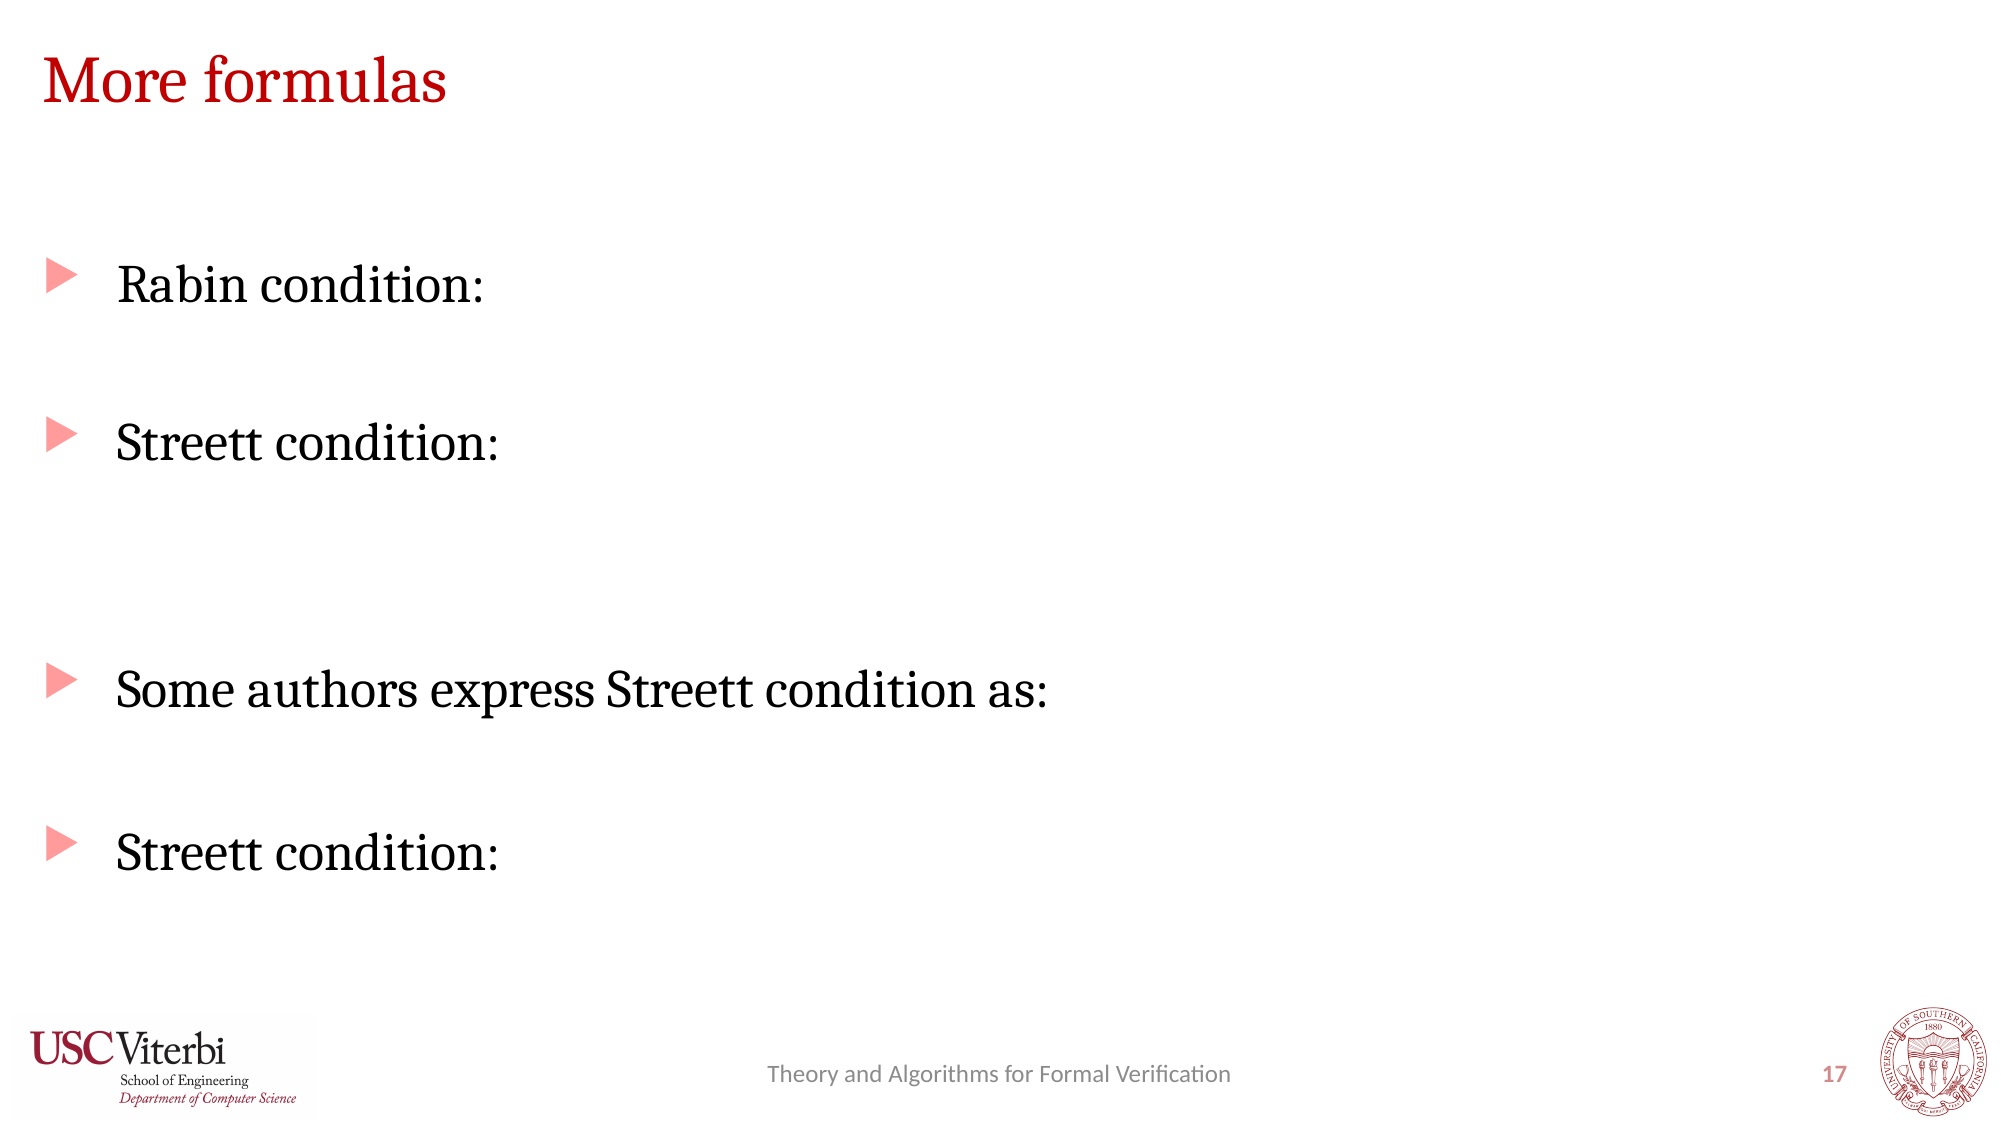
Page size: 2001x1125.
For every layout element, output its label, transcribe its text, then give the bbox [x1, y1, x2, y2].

picture [1879, 1002, 1988, 1119]
title More formulas [27, 12, 1947, 150]
footer Theory and Algorithms for Formal Verification [662, 1042, 1338, 1103]
slide_number 17 [1684, 1042, 1863, 1103]
picture [12, 1014, 316, 1119]
